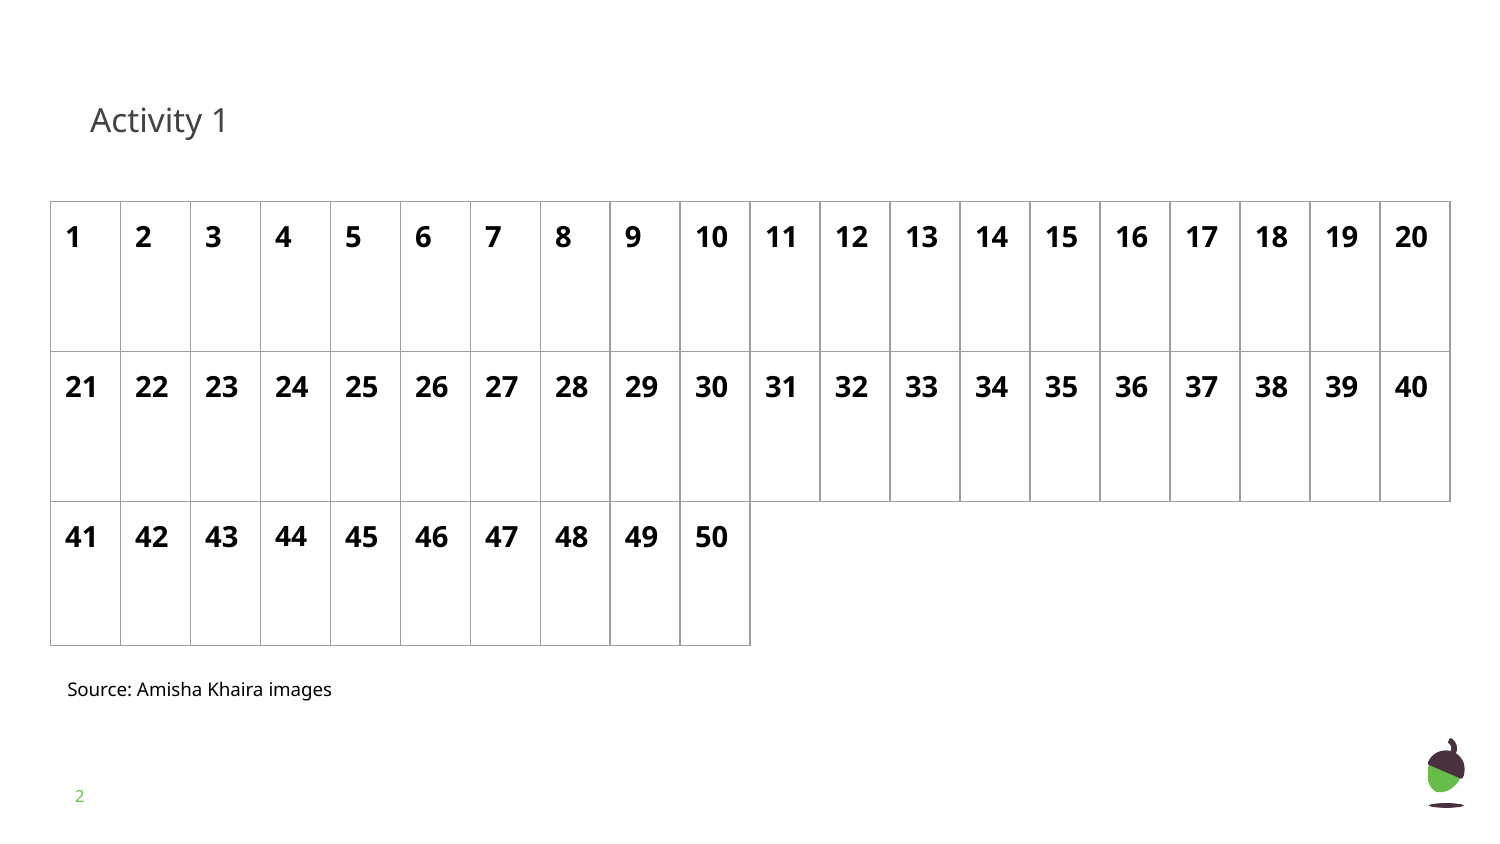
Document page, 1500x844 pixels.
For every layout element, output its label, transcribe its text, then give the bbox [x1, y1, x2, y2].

table_header 1 [51, 202, 120, 351]
table_cell 37 [1171, 352, 1239, 501]
table_cell 30 [681, 352, 749, 501]
slide_number ‹#› [75, 786, 194, 816]
table_cell 36 [1101, 352, 1169, 501]
table_header 50 [681, 502, 749, 645]
table_cell 27 [471, 352, 540, 501]
table_cell 31 [751, 352, 819, 501]
table_header 44 [261, 502, 330, 645]
table_cell 26 [401, 352, 470, 501]
table_cell 28 [541, 352, 609, 501]
table_header 9 [611, 202, 679, 351]
table_header 13 [891, 202, 959, 351]
table_cell 29 [611, 352, 679, 501]
table_cell 40 [1381, 352, 1449, 501]
table_cell 25 [331, 352, 400, 501]
table_cell 35 [1031, 352, 1099, 501]
table_header 15 [1031, 202, 1099, 351]
table_header 16 [1101, 202, 1169, 351]
table_header 18 [1241, 202, 1309, 351]
table_cell 24 [261, 352, 330, 501]
table_cell 38 [1241, 352, 1309, 501]
table_cell 39 [1311, 352, 1379, 501]
table_header 48 [541, 502, 609, 645]
table_header 3 [191, 202, 260, 351]
table_header 41 [51, 502, 120, 645]
picture [1427, 738, 1465, 808]
table_header 46 [401, 502, 470, 645]
table_header 10 [681, 202, 749, 351]
text_box Source: Amisha Khaira images [52, 663, 579, 711]
table_header 19 [1311, 202, 1379, 351]
table_cell 34 [961, 352, 1029, 501]
table_header 5 [331, 202, 400, 351]
table_header 43 [191, 502, 260, 645]
table_header 20 [1381, 202, 1449, 351]
table_header 7 [471, 202, 540, 351]
table_header 11 [751, 202, 819, 351]
table_header 12 [821, 202, 889, 351]
table_cell 23 [191, 352, 260, 501]
table_header 8 [541, 202, 609, 351]
table_header 4 [261, 202, 330, 351]
table_header 2 [121, 202, 190, 351]
table_cell 21 [51, 352, 120, 501]
table_cell 33 [891, 352, 959, 501]
table_header 45 [331, 502, 400, 645]
table_header 14 [961, 202, 1029, 351]
table_header 6 [401, 202, 470, 351]
table_cell 32 [821, 352, 889, 501]
text_box Activity 1 [75, 72, 632, 148]
table_header 49 [611, 502, 679, 645]
table_header 42 [121, 502, 190, 645]
table_header 47 [471, 502, 540, 645]
table_header 17 [1171, 202, 1239, 351]
table_cell 22 [121, 352, 190, 501]
